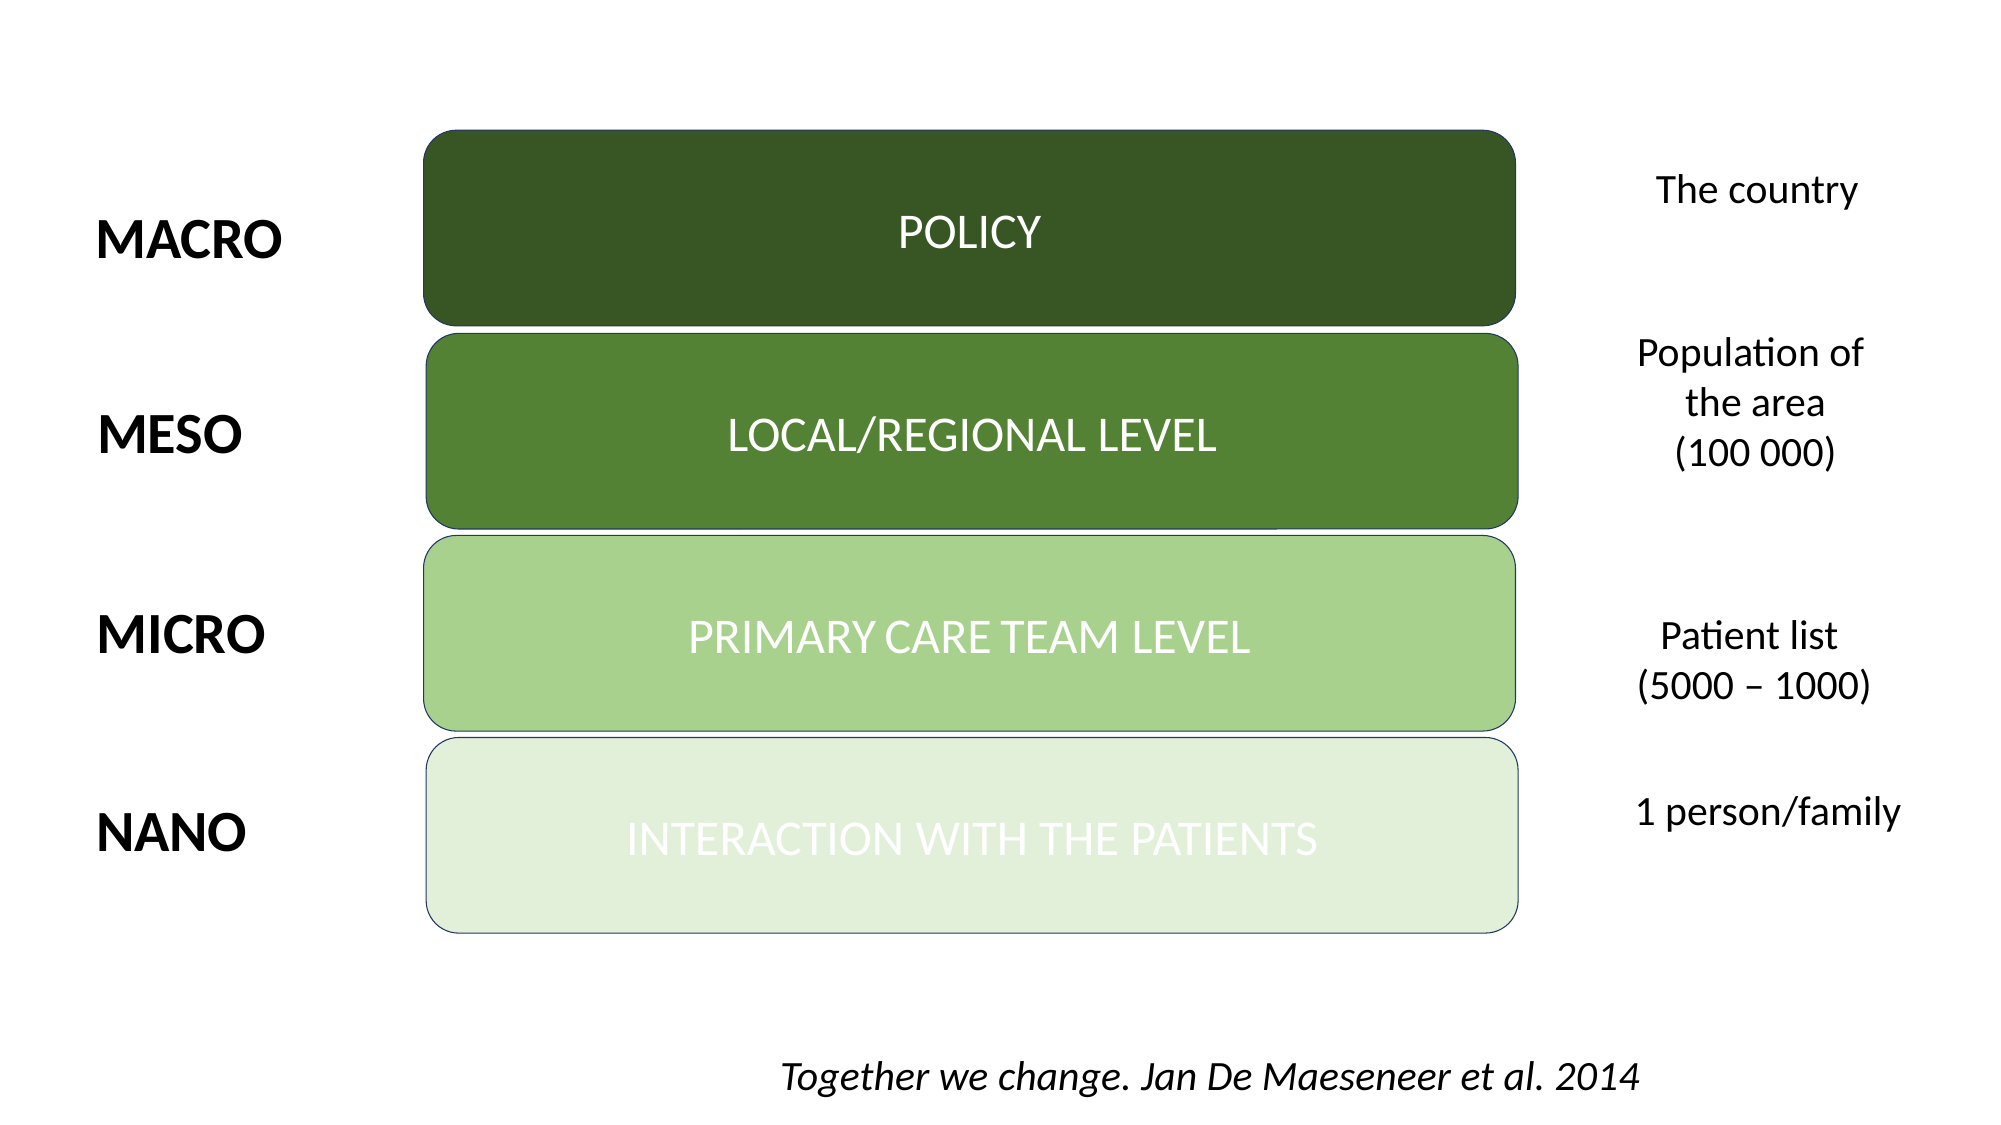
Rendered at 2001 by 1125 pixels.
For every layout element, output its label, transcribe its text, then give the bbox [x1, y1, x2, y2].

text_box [78, 130, 1919, 934]
text_box Together we change. Jan De Maeseneer et al. 2014 [765, 1041, 1666, 1107]
